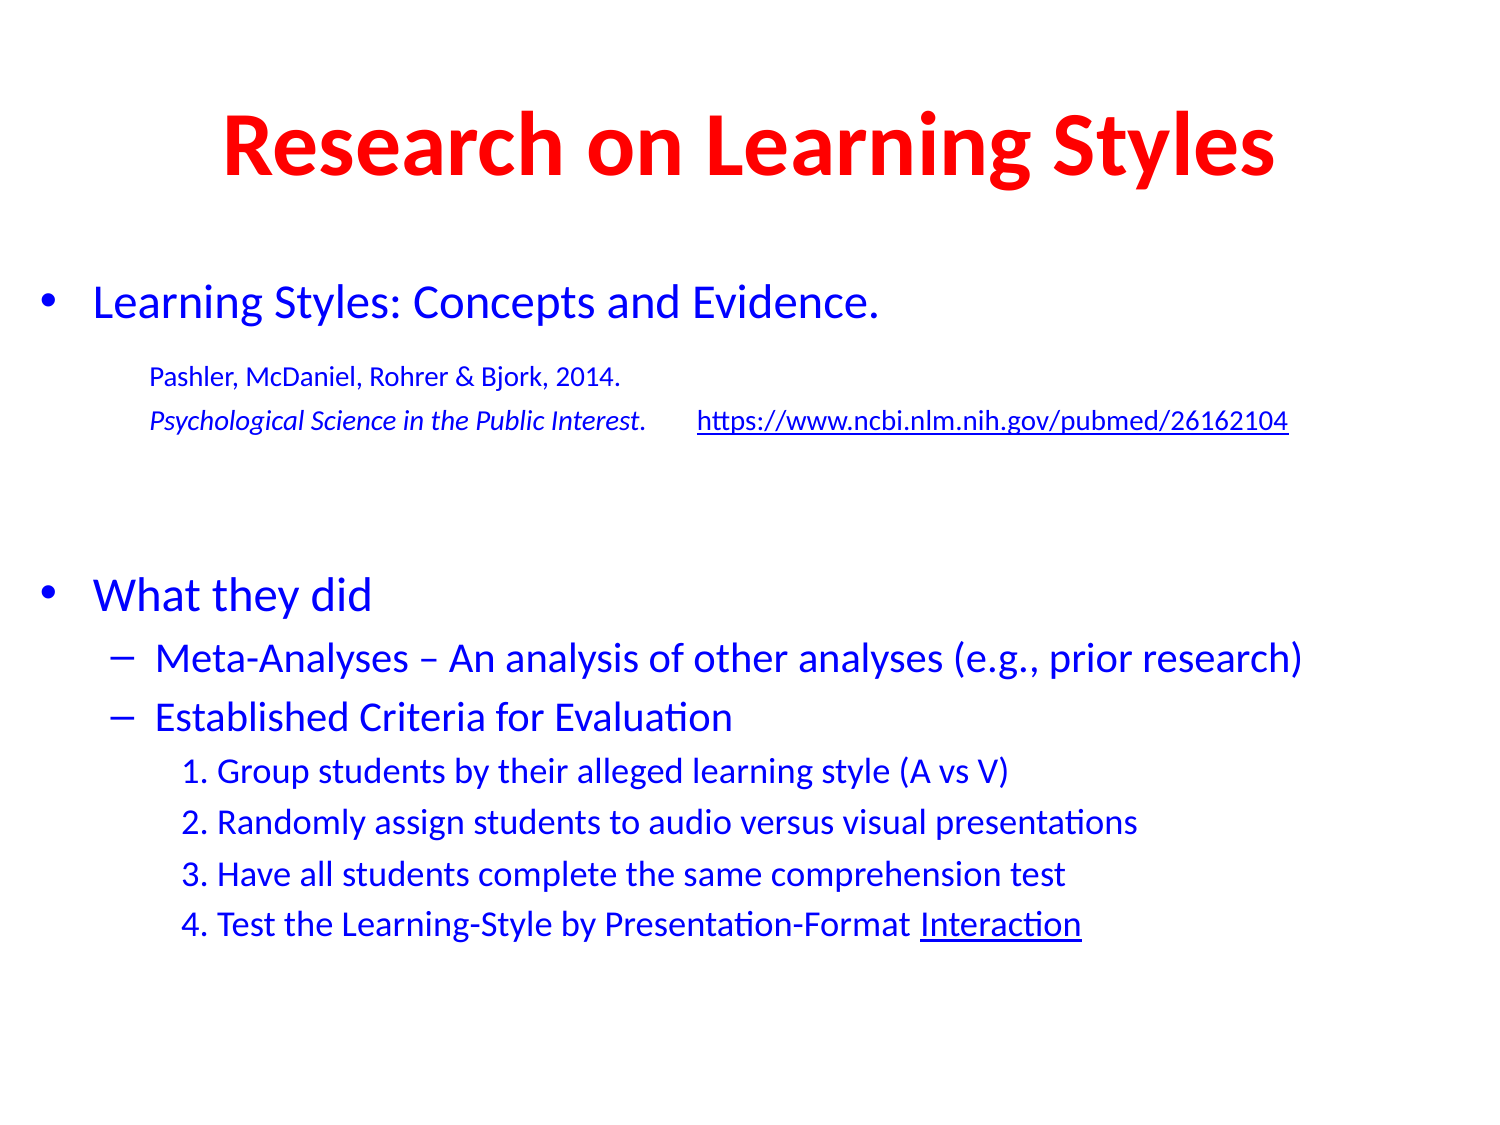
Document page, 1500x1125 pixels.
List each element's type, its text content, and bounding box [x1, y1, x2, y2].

title Research on Learning Styles [75, 45, 1425, 233]
list Learning Styles: Concepts and Evidence. Pashler, McDaniel, Rohrer & Bjork, 2014. Psychological Science in the Public Interest. https://www.ncbi.nlm.nih.gov/pubmed/26162104 What they did Meta-Analyses – An analysis of other analyses (e.g., prior research) Established Criteria for Evaluation 1. Group students by their alleged learning style (A vs V) 2. Randomly assign students to audio versus visual presentations 3. Have all students complete the same comprehension test 4. Test the Learning-Style by Presentation-Format Interaction [24, 262, 1463, 1088]
